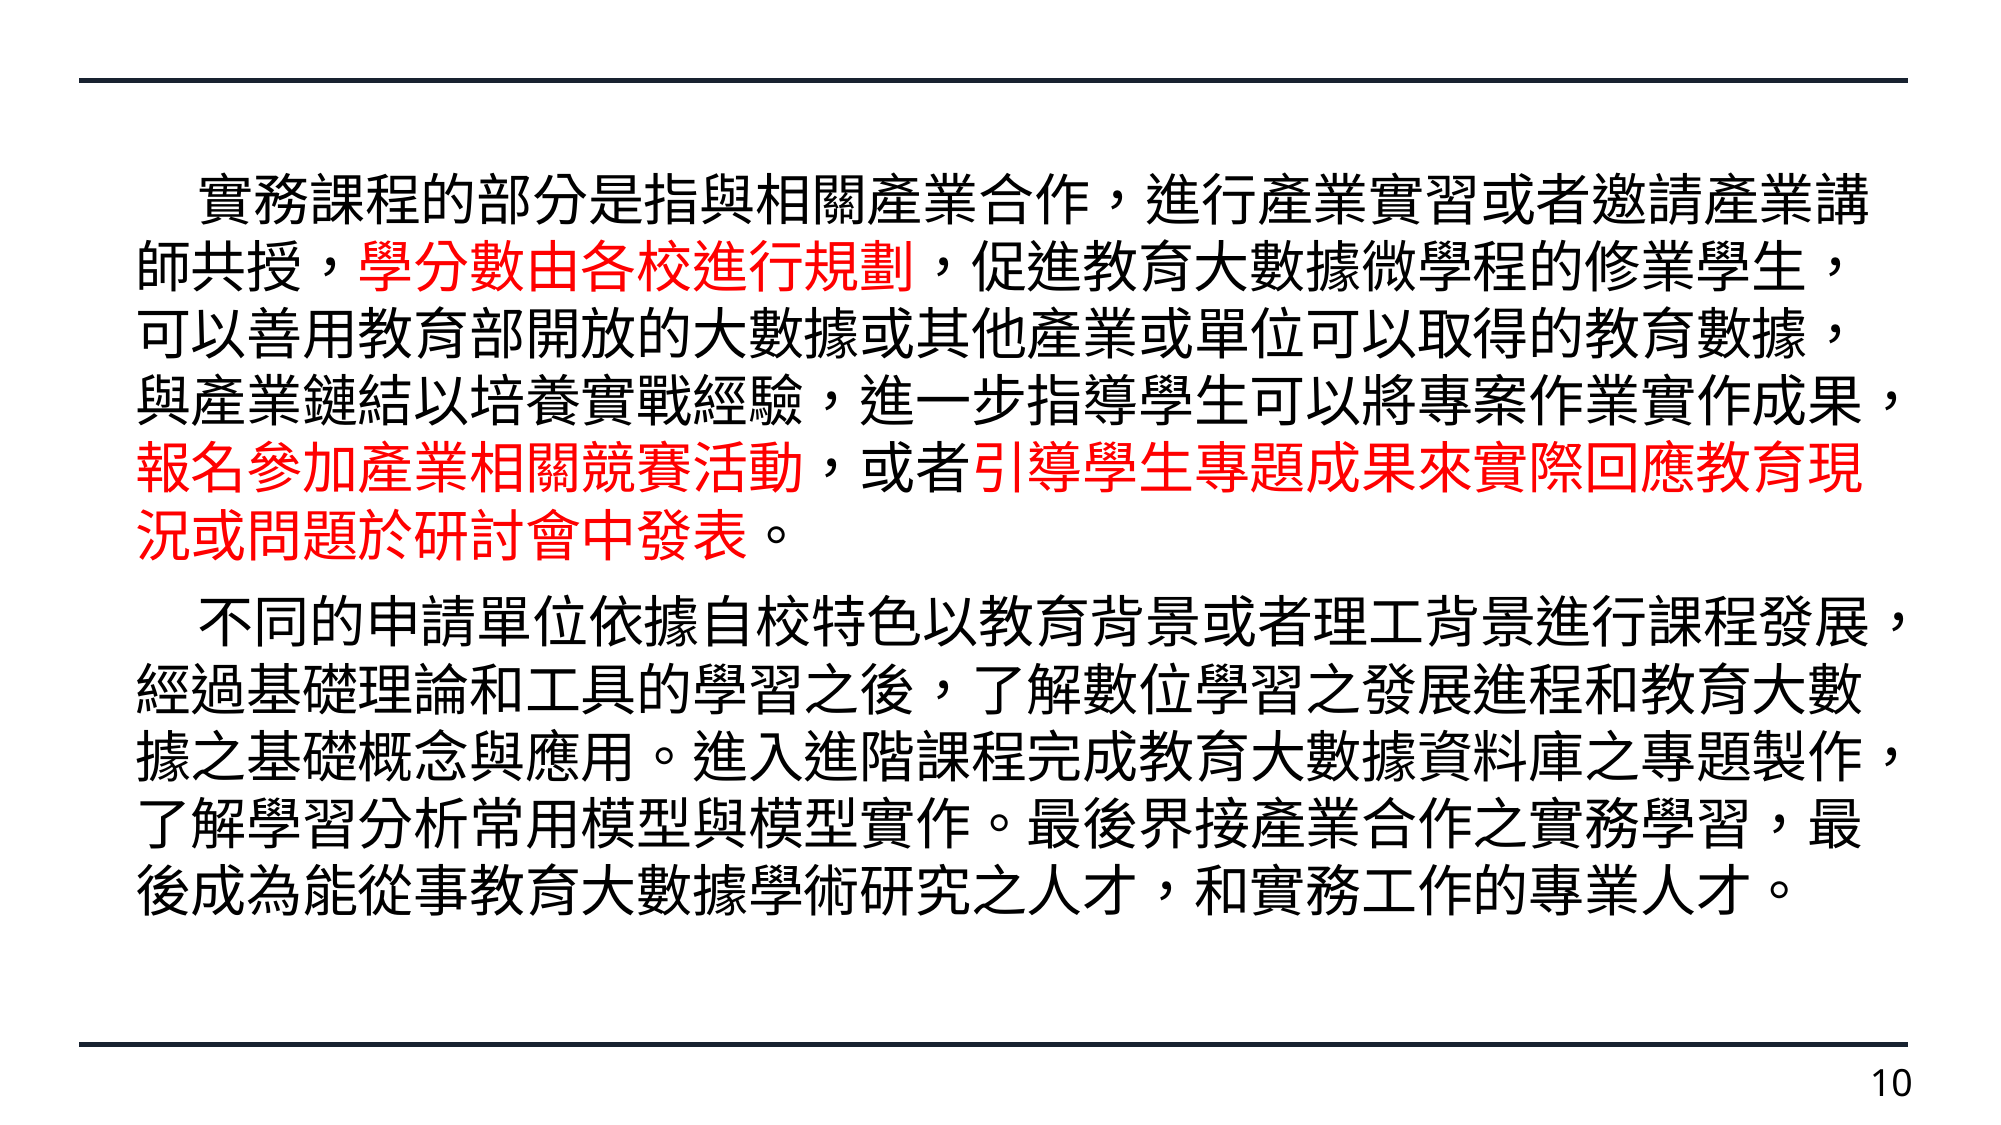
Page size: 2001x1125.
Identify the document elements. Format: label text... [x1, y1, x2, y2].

list 實務課程的部分是指與相關產業合作，進行產業實習或者邀請產業講師共授，學分數由各校進行規劃，促進教育大數據微學程的修業學生，可以善用教育部開放的大數據或其他產業或單位可以取得的教育數據，與產業鏈結以培養實戰經驗，進一步指導學生可以將專案作業實作成果，報名參加產業相關競賽活動，或者引導學生專題成果來實際回應教育現況或問題於研討會中發表。 不同的申請單位依據自校特色以教育背景或者理工背景進行課程發展，經過基礎理論和工具的學習之後，了解數位學習之發展進程和教育大數據之基礎概念與應用。進入進階課程完成教育大數據資料庫之專題製作，了解學習分析常用模型與模型實作。最後界接產業合作之實務學習，最後成為能從事教育大數據學術研究之人才，和實務工作的專業人才。 [120, 157, 1890, 960]
slide_number 10 [1855, 1051, 1961, 1112]
